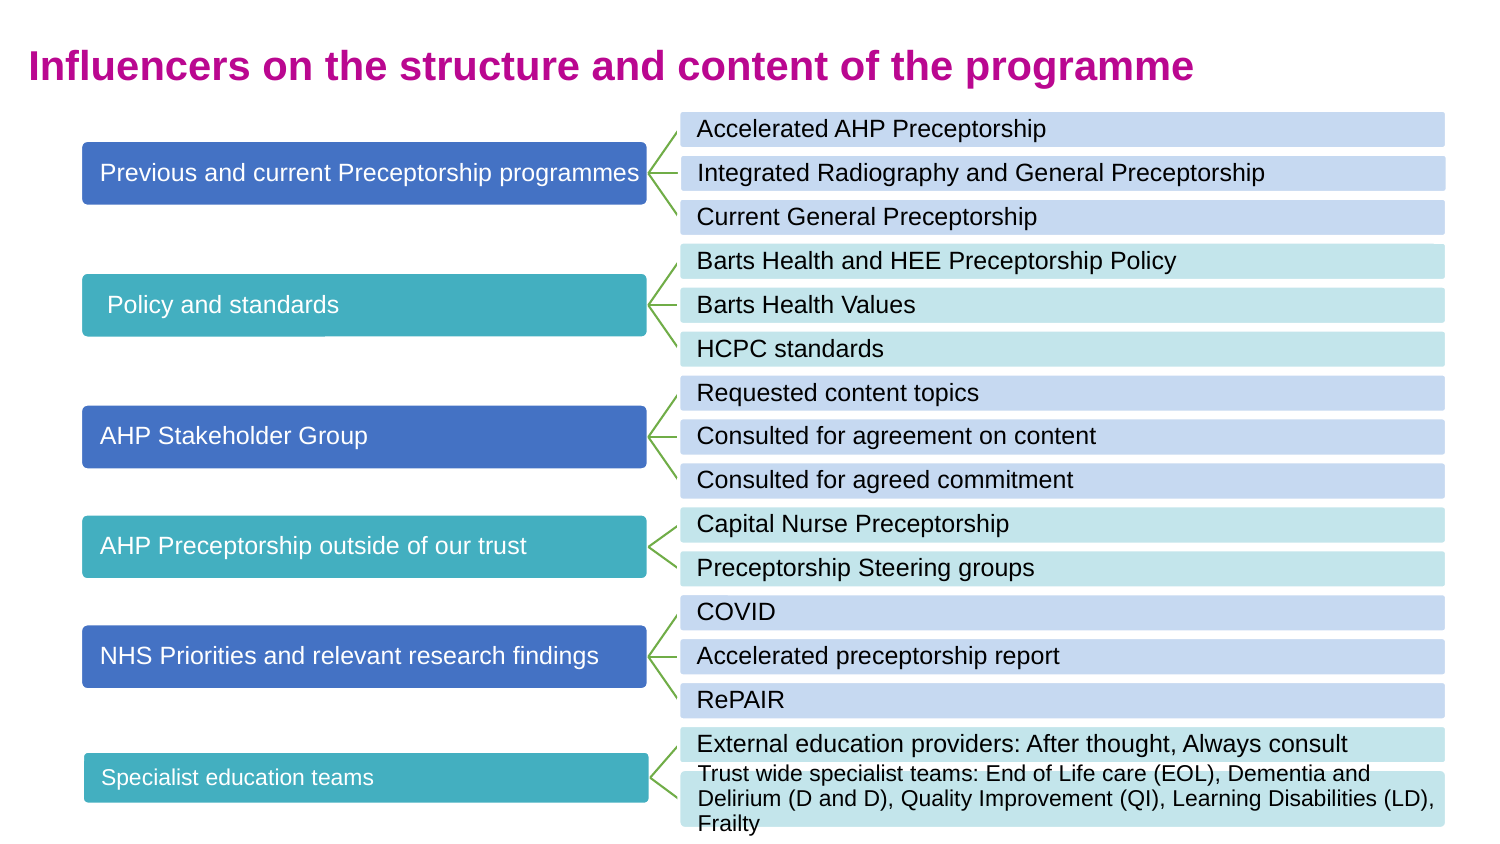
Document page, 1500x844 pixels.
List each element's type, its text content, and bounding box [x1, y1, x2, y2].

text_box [57, 109, 1470, 830]
title Influencers on the structure and content of the programme [0, 23, 1238, 110]
